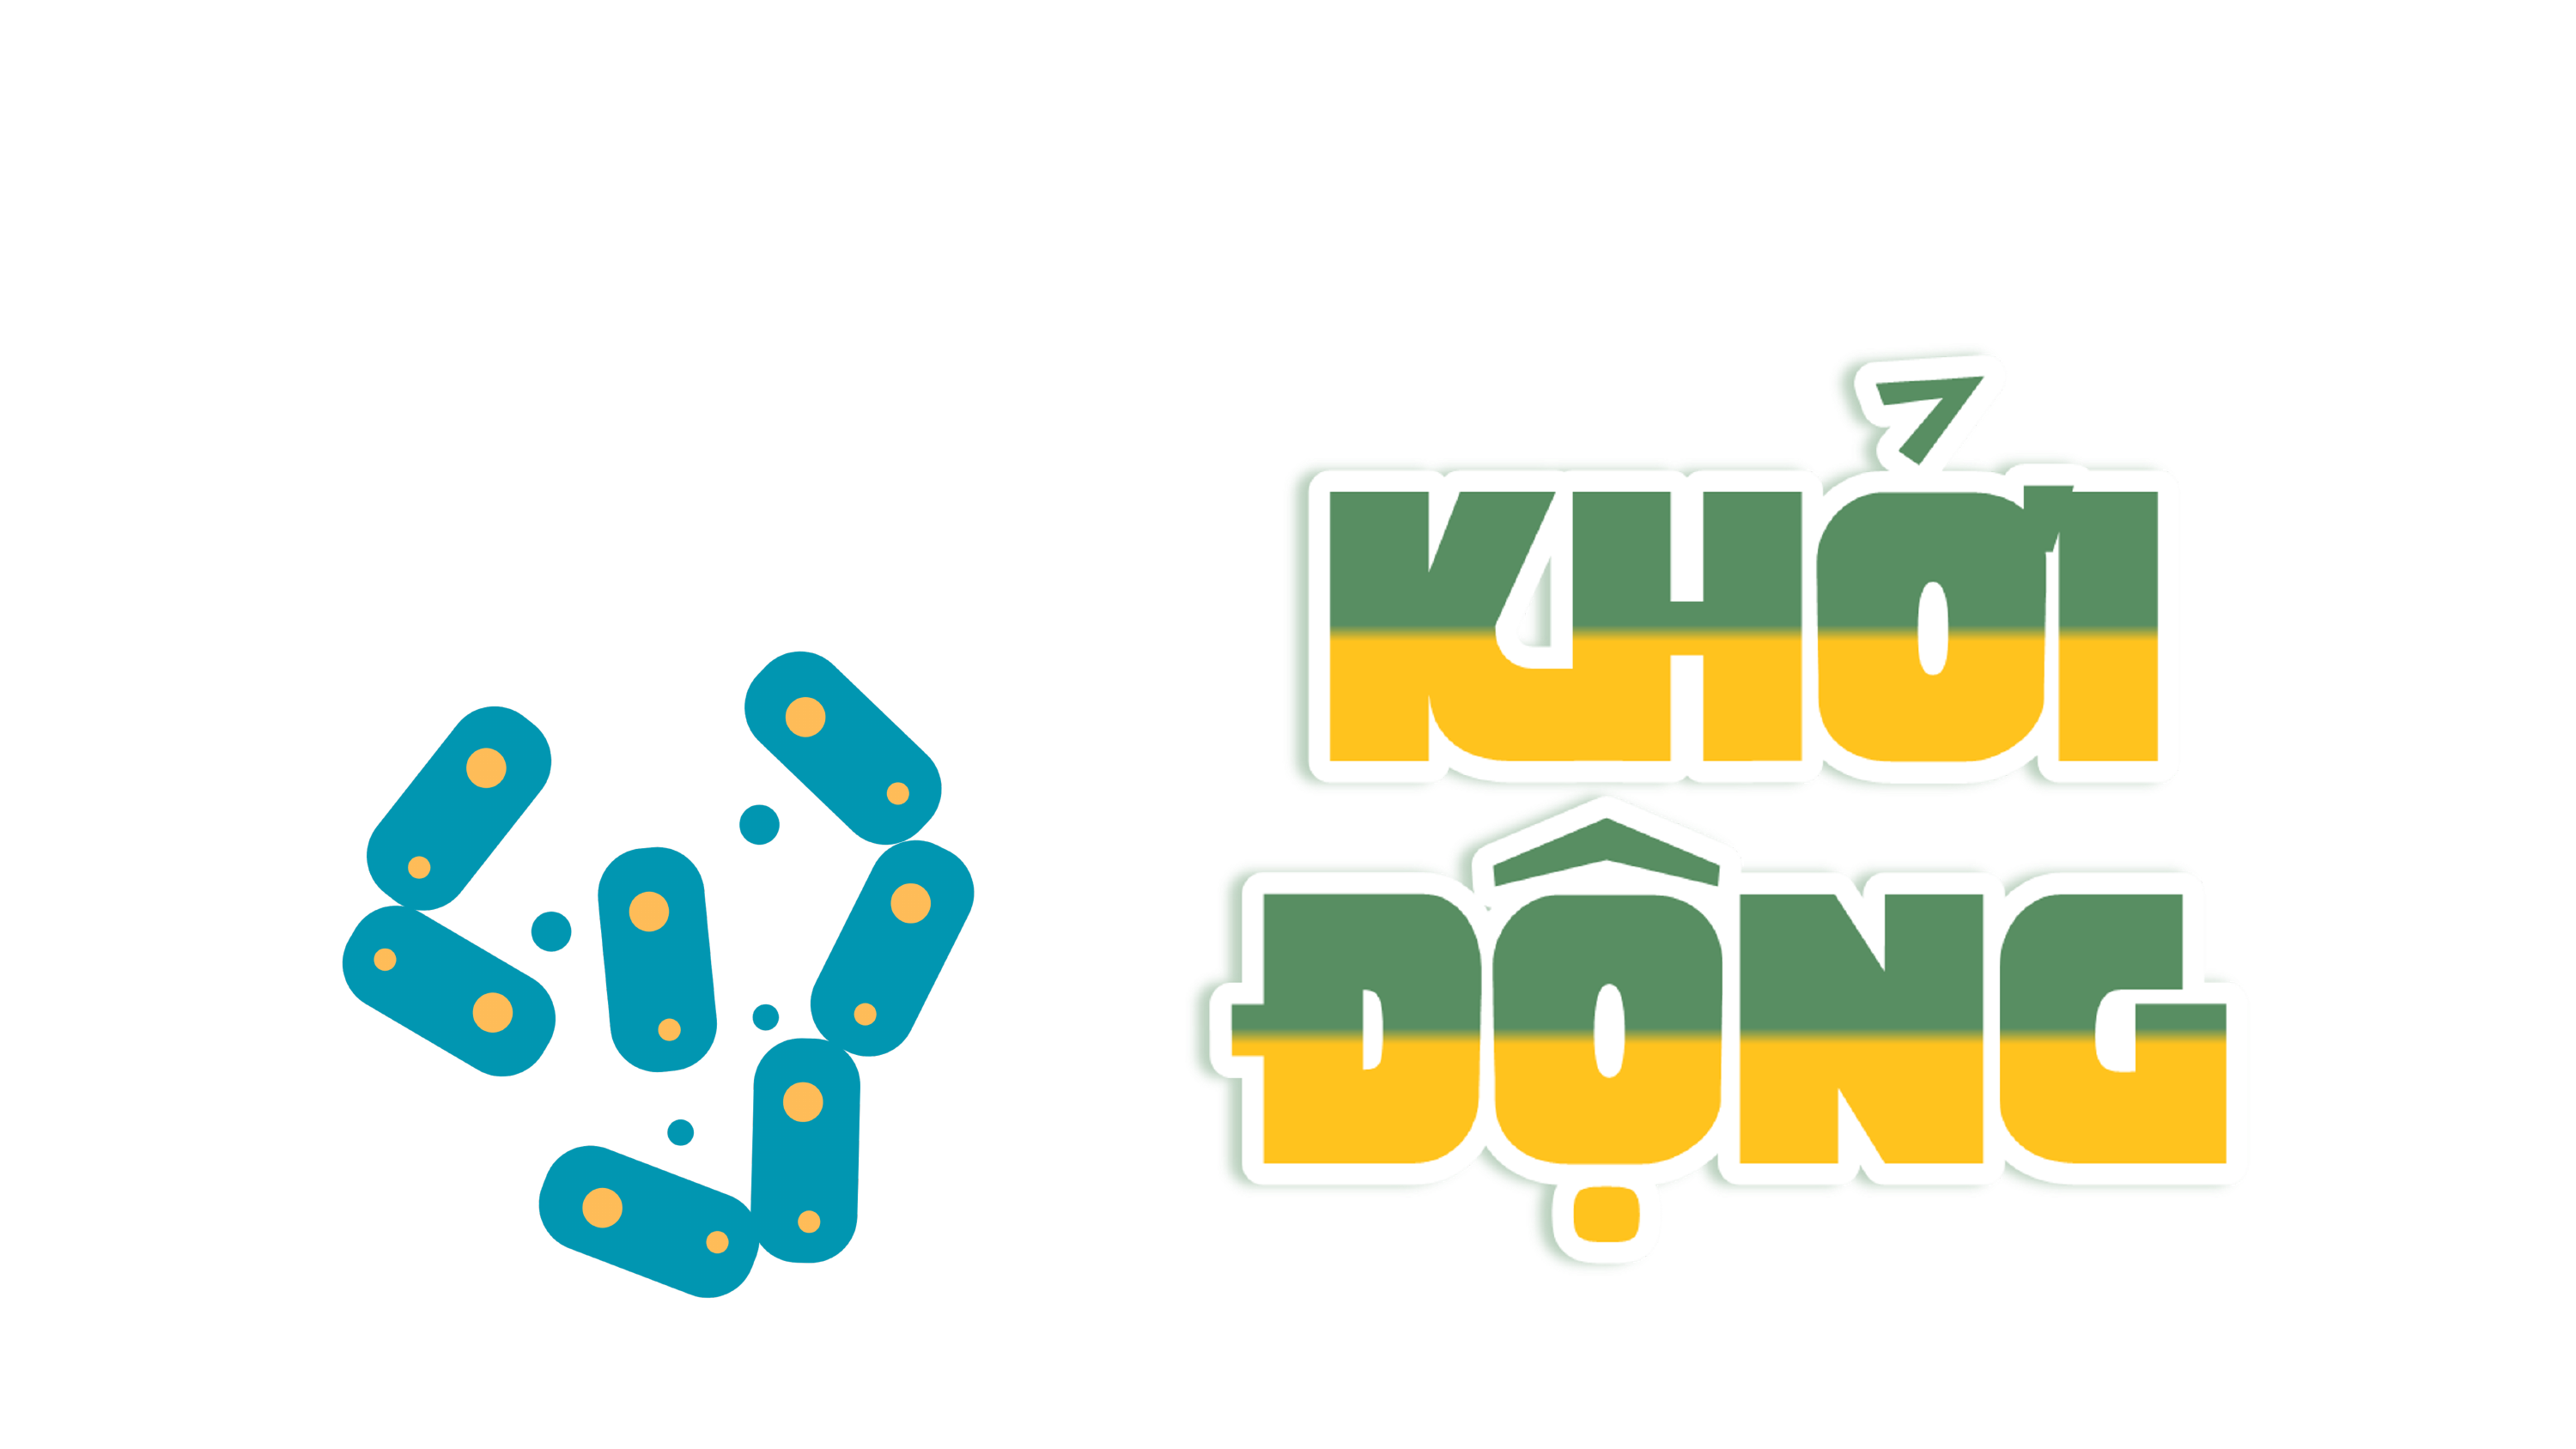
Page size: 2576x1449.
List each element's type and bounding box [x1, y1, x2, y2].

text_box [336, 646, 981, 1304]
picture [1180, 337, 2298, 1281]
